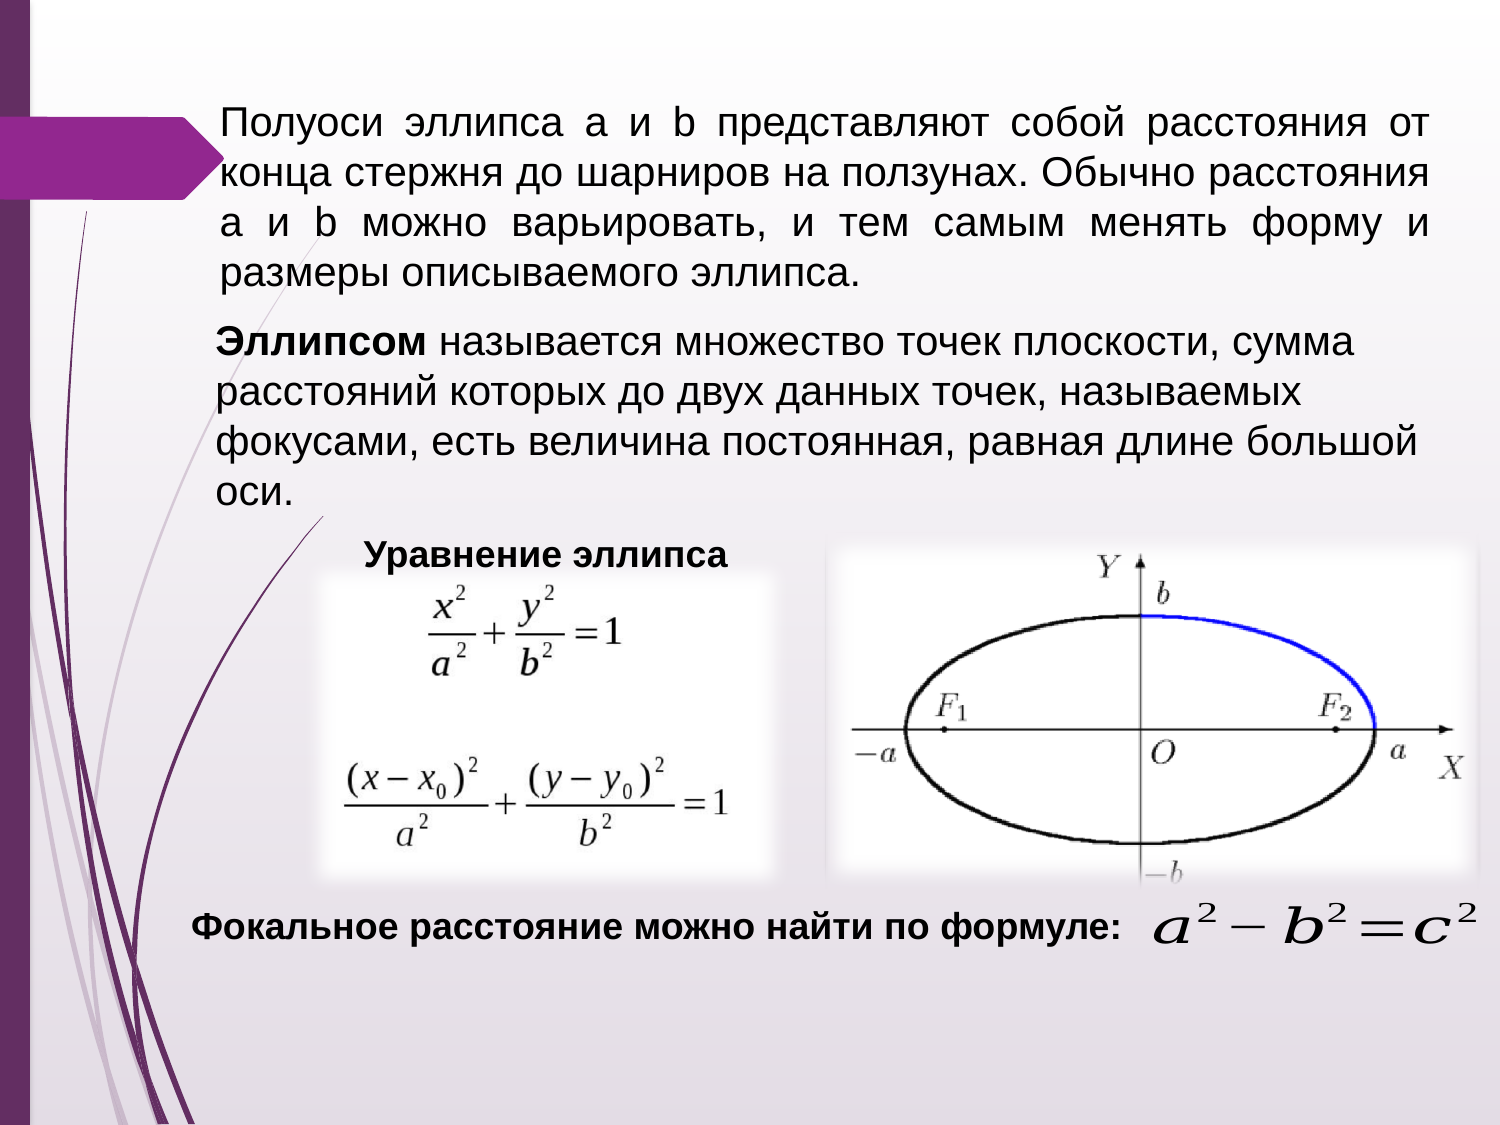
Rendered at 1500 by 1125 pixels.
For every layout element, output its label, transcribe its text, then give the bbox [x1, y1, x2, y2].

text_box Полуоси эллипса a и b представляют собой расстояния от конца стержня до шарниров на ползунах. Обычно расстояния a и b можно варьировать, и тем самым менять форму и размеры описываемого эллипса. [204, 87, 1446, 303]
text_box Эллипсом называется множество точек плоскости, сумма расстояний которых до двух данных точек, называемых фокусами, есть величина постоянная, равная длине большой оси. [200, 306, 1477, 522]
text_box Уравнение эллипса [348, 522, 743, 553]
text_box Фокальное расстояние можно найти по формуле: [176, 895, 1138, 955]
picture [300, 554, 791, 896]
picture [813, 523, 1490, 890]
